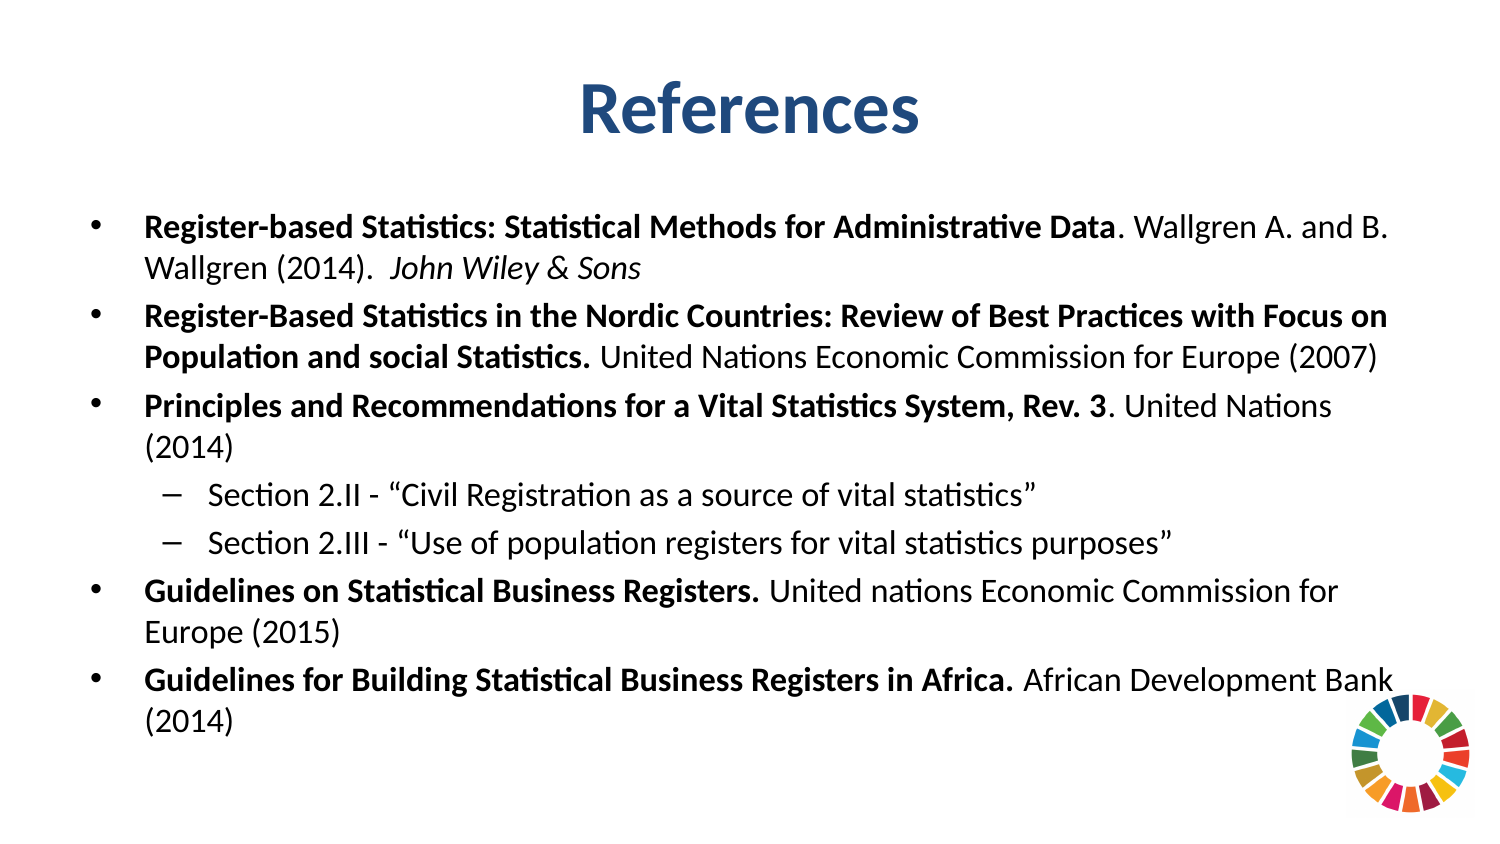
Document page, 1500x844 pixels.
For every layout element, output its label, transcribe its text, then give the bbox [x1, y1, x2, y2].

picture [1346, 689, 1475, 818]
list Register-based Statistics: Statistical Methods for Administrative Data. Wallgren A. and B. Wallgren (2014). John Wiley & Sons Register-Based Statistics in the Nordic Countries: Review of Best Practices with Focus on Population and social Statistics. United Nations Economic Commission for Europe (2007) Principles and Recommendations for a Vital Statistics System, Rev. 3. United Nations (2014) Section 2.II - “Civil Registration as a source of vital statistics” Section 2.III - “Use of population registers for vital statistics purposes” Guidelines on Statistical Business Registers. United nations Economic Commission for Europe (2015) Guidelines for Building Statistical Business Registers in Africa. African Development Bank (2014) [75, 196, 1425, 754]
title References [75, 33, 1425, 175]
